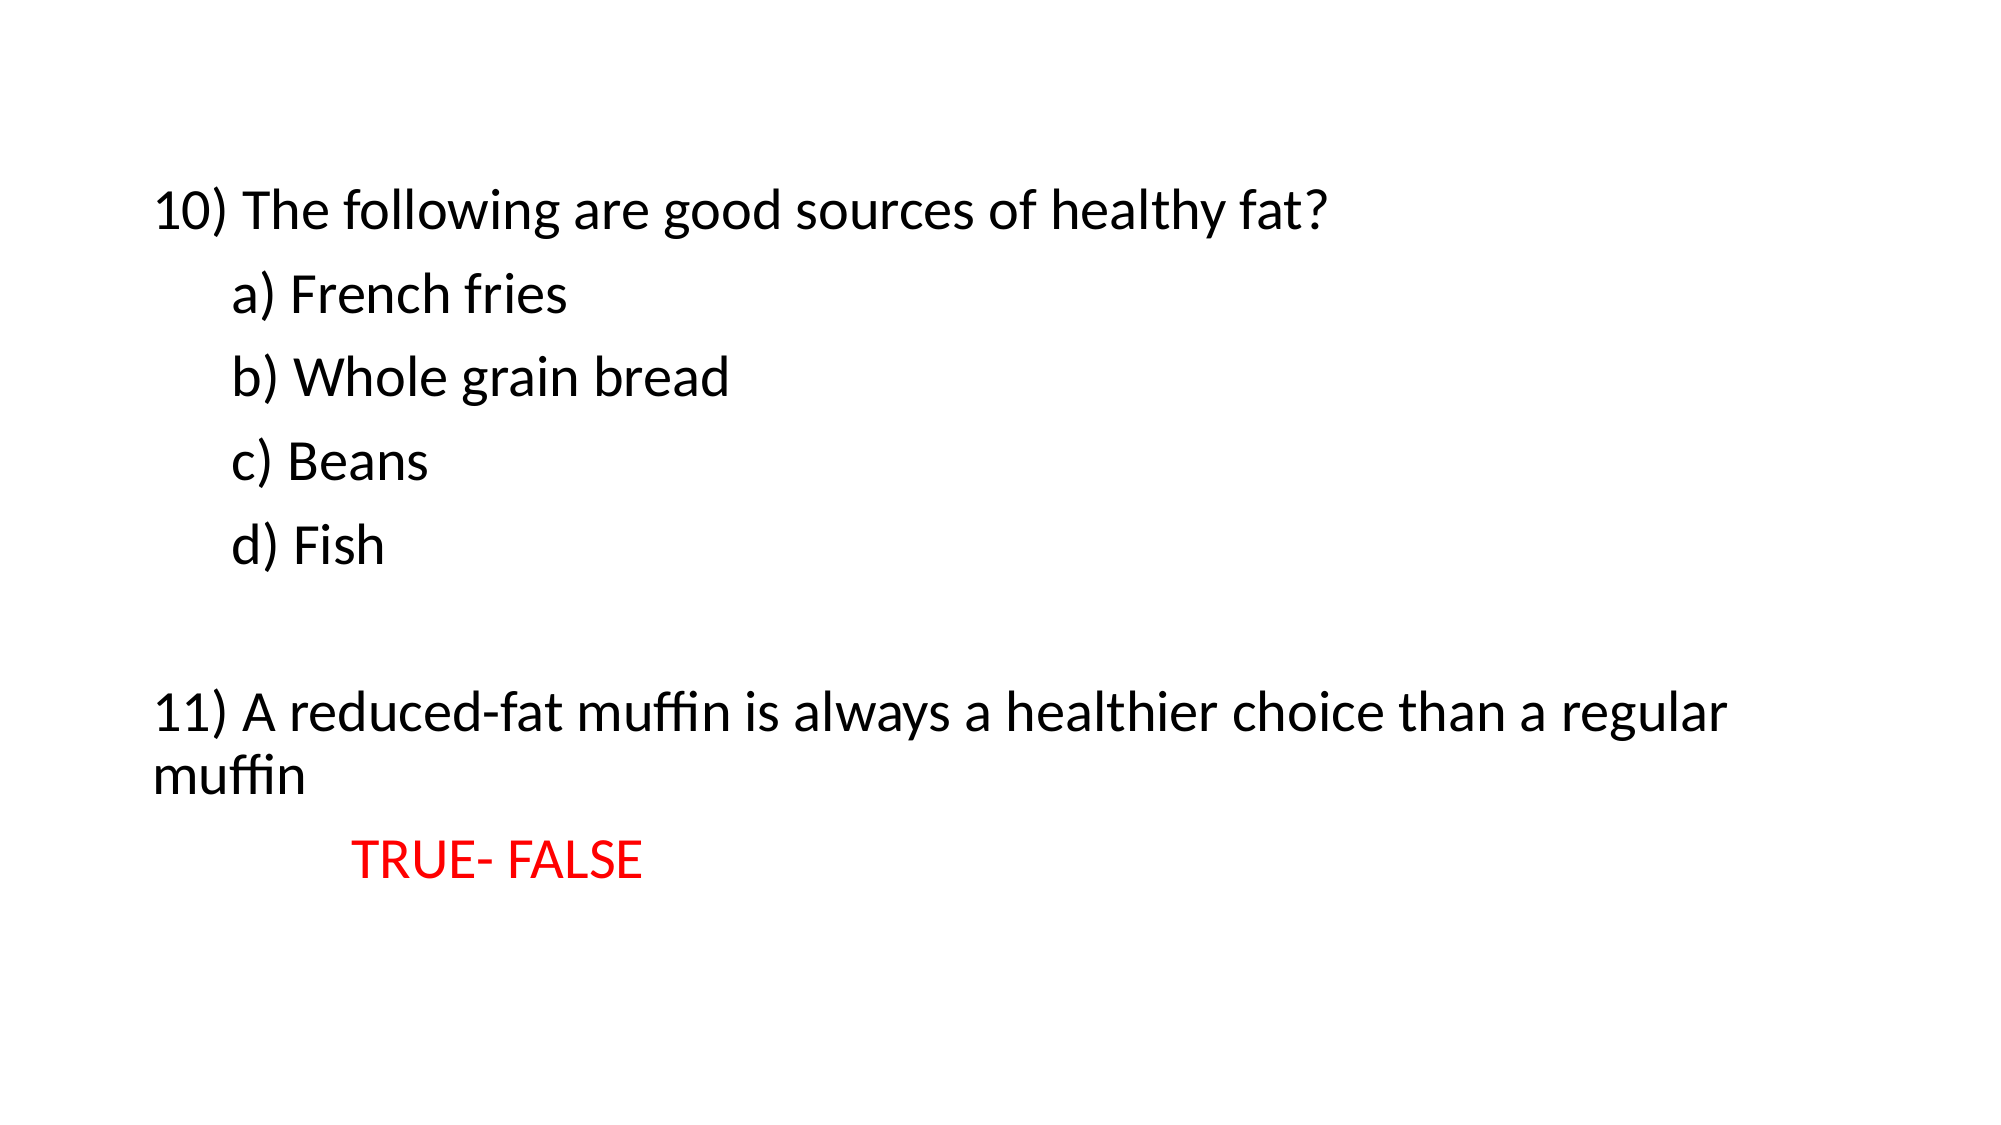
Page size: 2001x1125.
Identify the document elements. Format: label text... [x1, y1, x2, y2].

list 10) The following are good sources of healthy fat? a) French fries b) Whole grain bread c) Beans d) Fish 11) A reduced-fat muffin is always a healthier choice than a regular muffin TRUE- FALSE [137, 171, 1863, 1014]
